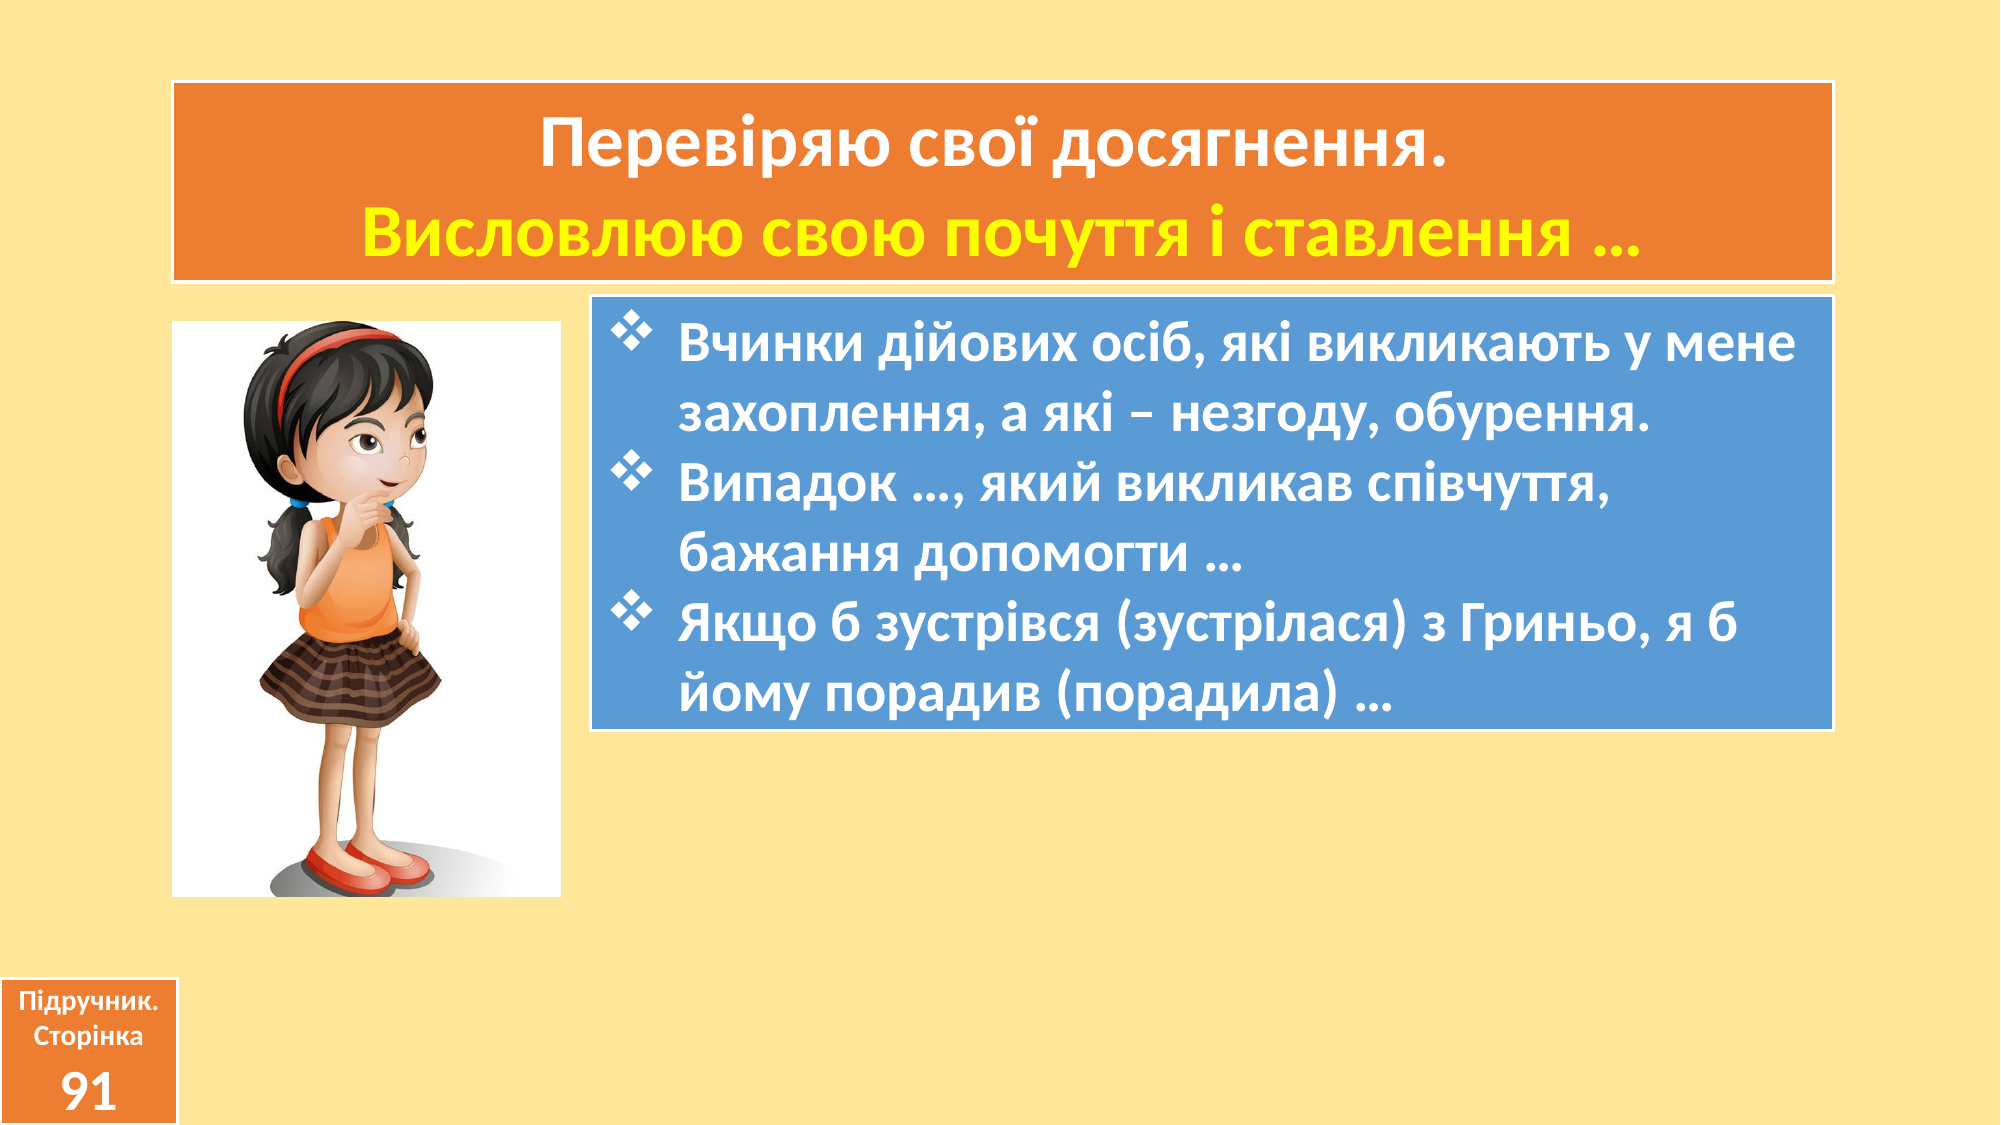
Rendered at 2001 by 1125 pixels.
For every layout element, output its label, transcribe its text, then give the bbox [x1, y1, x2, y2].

text_box Підручник. Сторінка 91 [0, 977, 179, 1125]
picture [172, 321, 561, 897]
text_box Вчинки дійових осіб, які викликають у мене захоплення, а які – незгоду, обурення. Випадок …, який викликав співчуття, бажання допомогти … Якщо б зустрівся (зустрілася) з Гриньо, я б йому порадив (порадила) … [589, 294, 1835, 732]
text_box Перевіряю свої досягнення. Висловлюю свою почуття і ставлення … [171, 80, 1835, 284]
